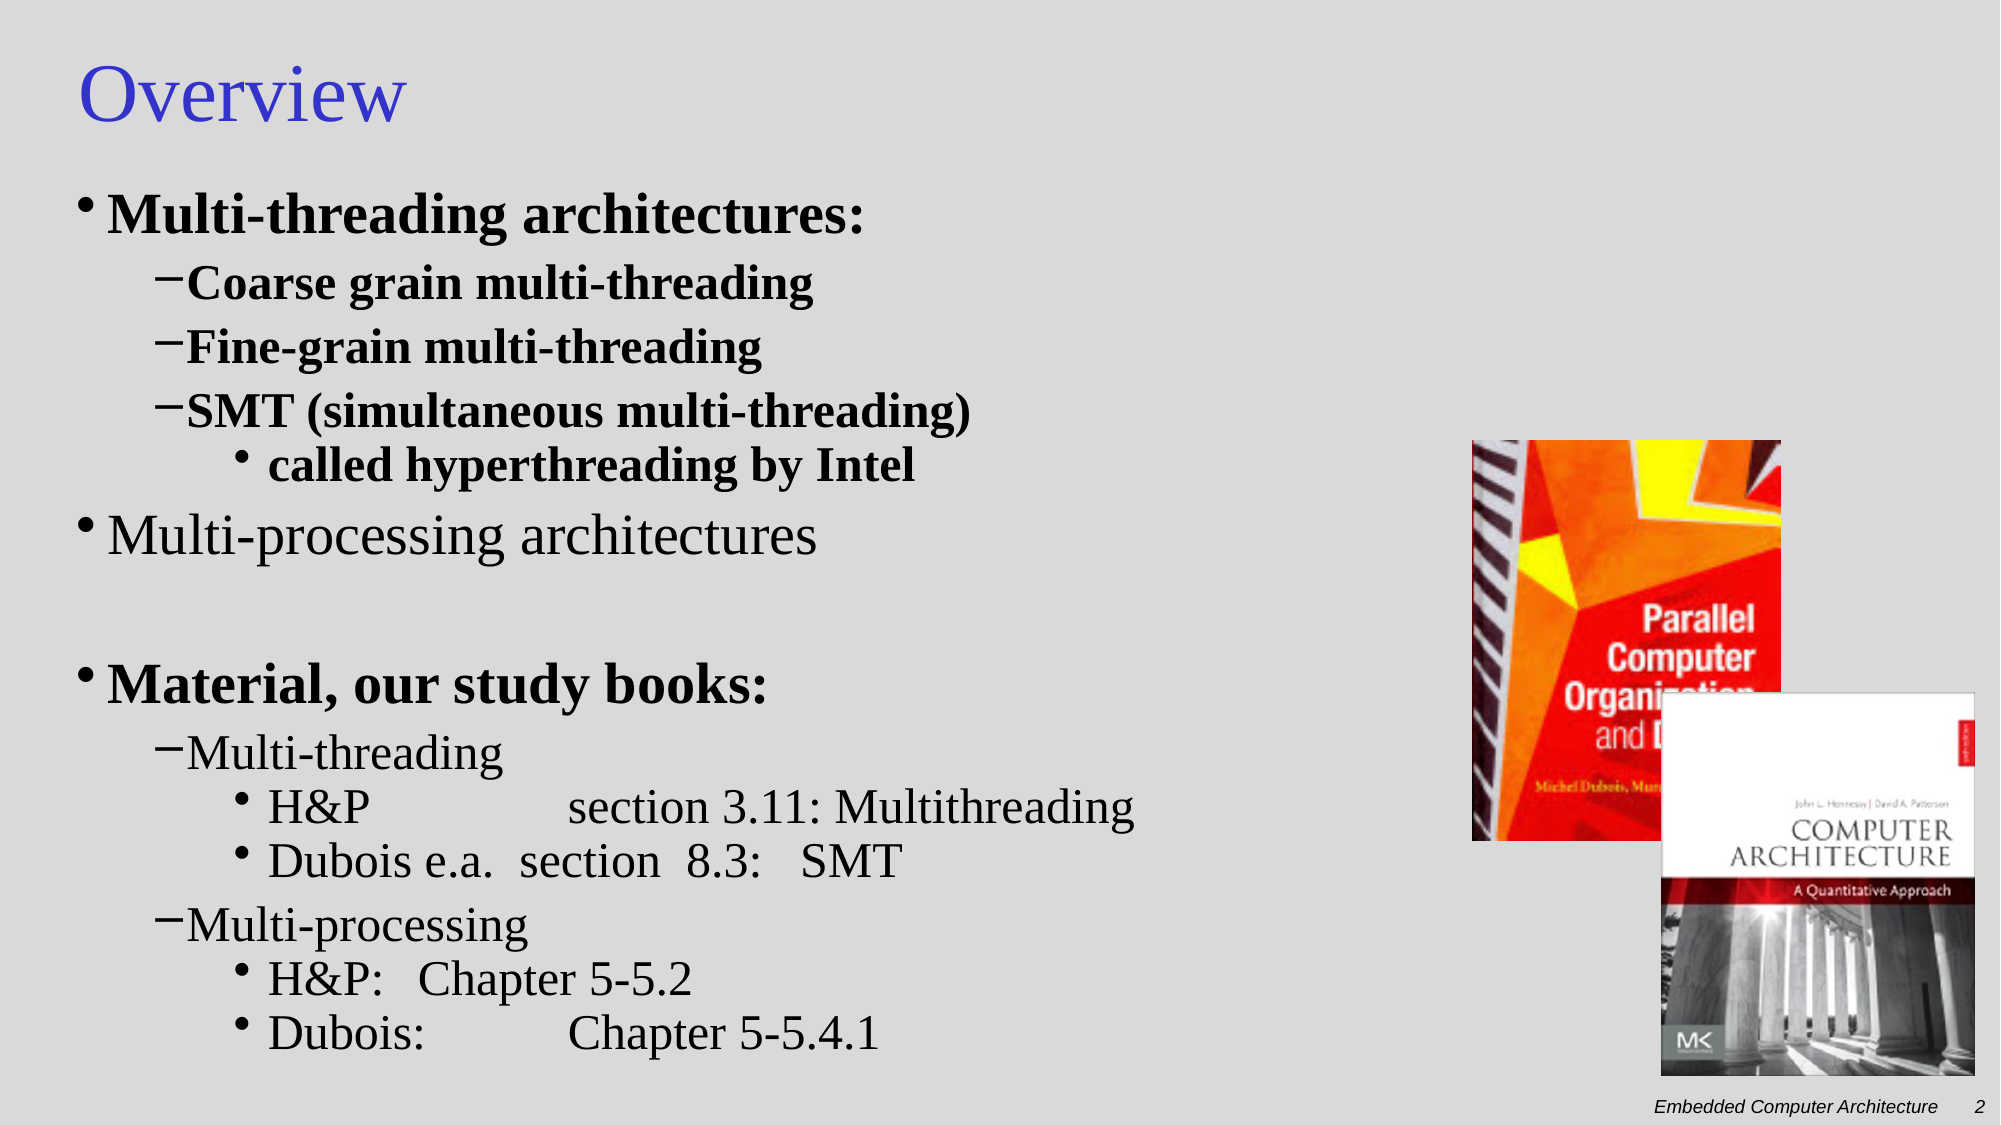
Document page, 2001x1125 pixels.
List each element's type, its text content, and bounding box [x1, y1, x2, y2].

list Multi-threading architectures: Coarse grain multi-threading Fine-grain multi-threading SMT (simultaneous multi-threading) called hyperthreading by Intel Multi-processing architectures Material, our study books: Multi-threading H&P section 3.11: Multithreading Dubois e.a. section 8.3: SMT Multi-processing H&P: Chapter 5-5.2 Dubois: Chapter 5-5.4.1 [60, 175, 1940, 1125]
picture [1472, 440, 1975, 1077]
title Overview [63, 37, 1934, 158]
